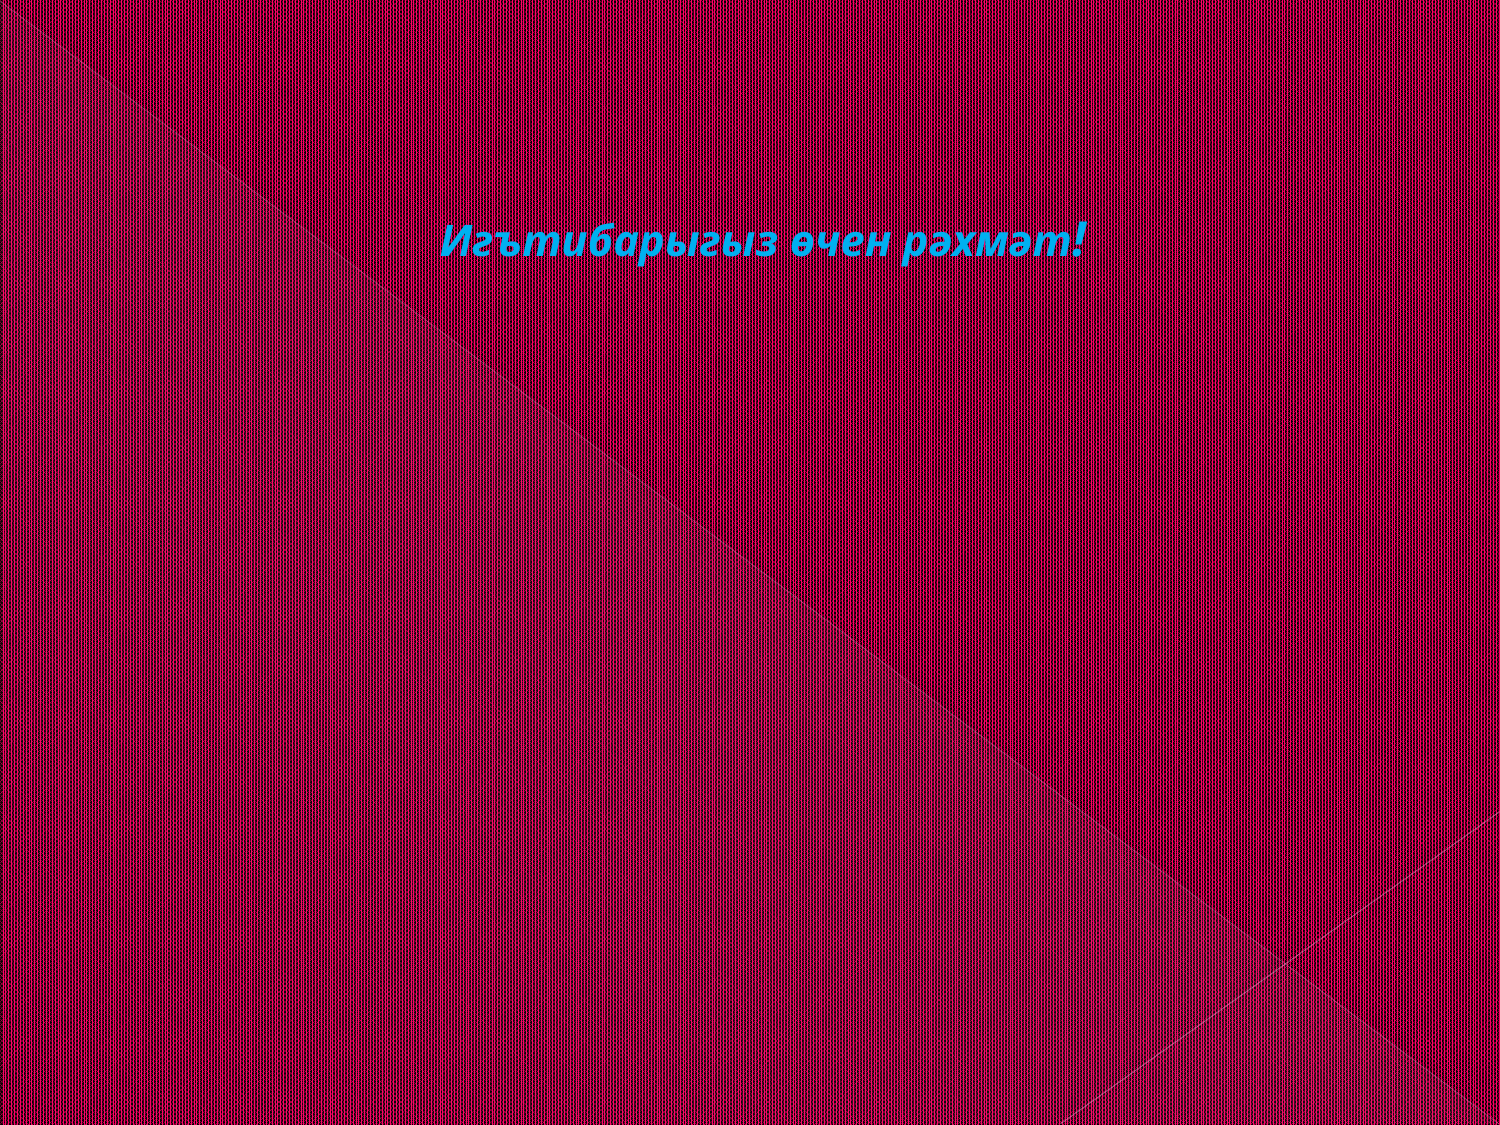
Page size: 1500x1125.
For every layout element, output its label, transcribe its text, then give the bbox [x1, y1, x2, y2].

title Игътибарыгыз өчен рәхмәт! [75, 43, 1425, 274]
